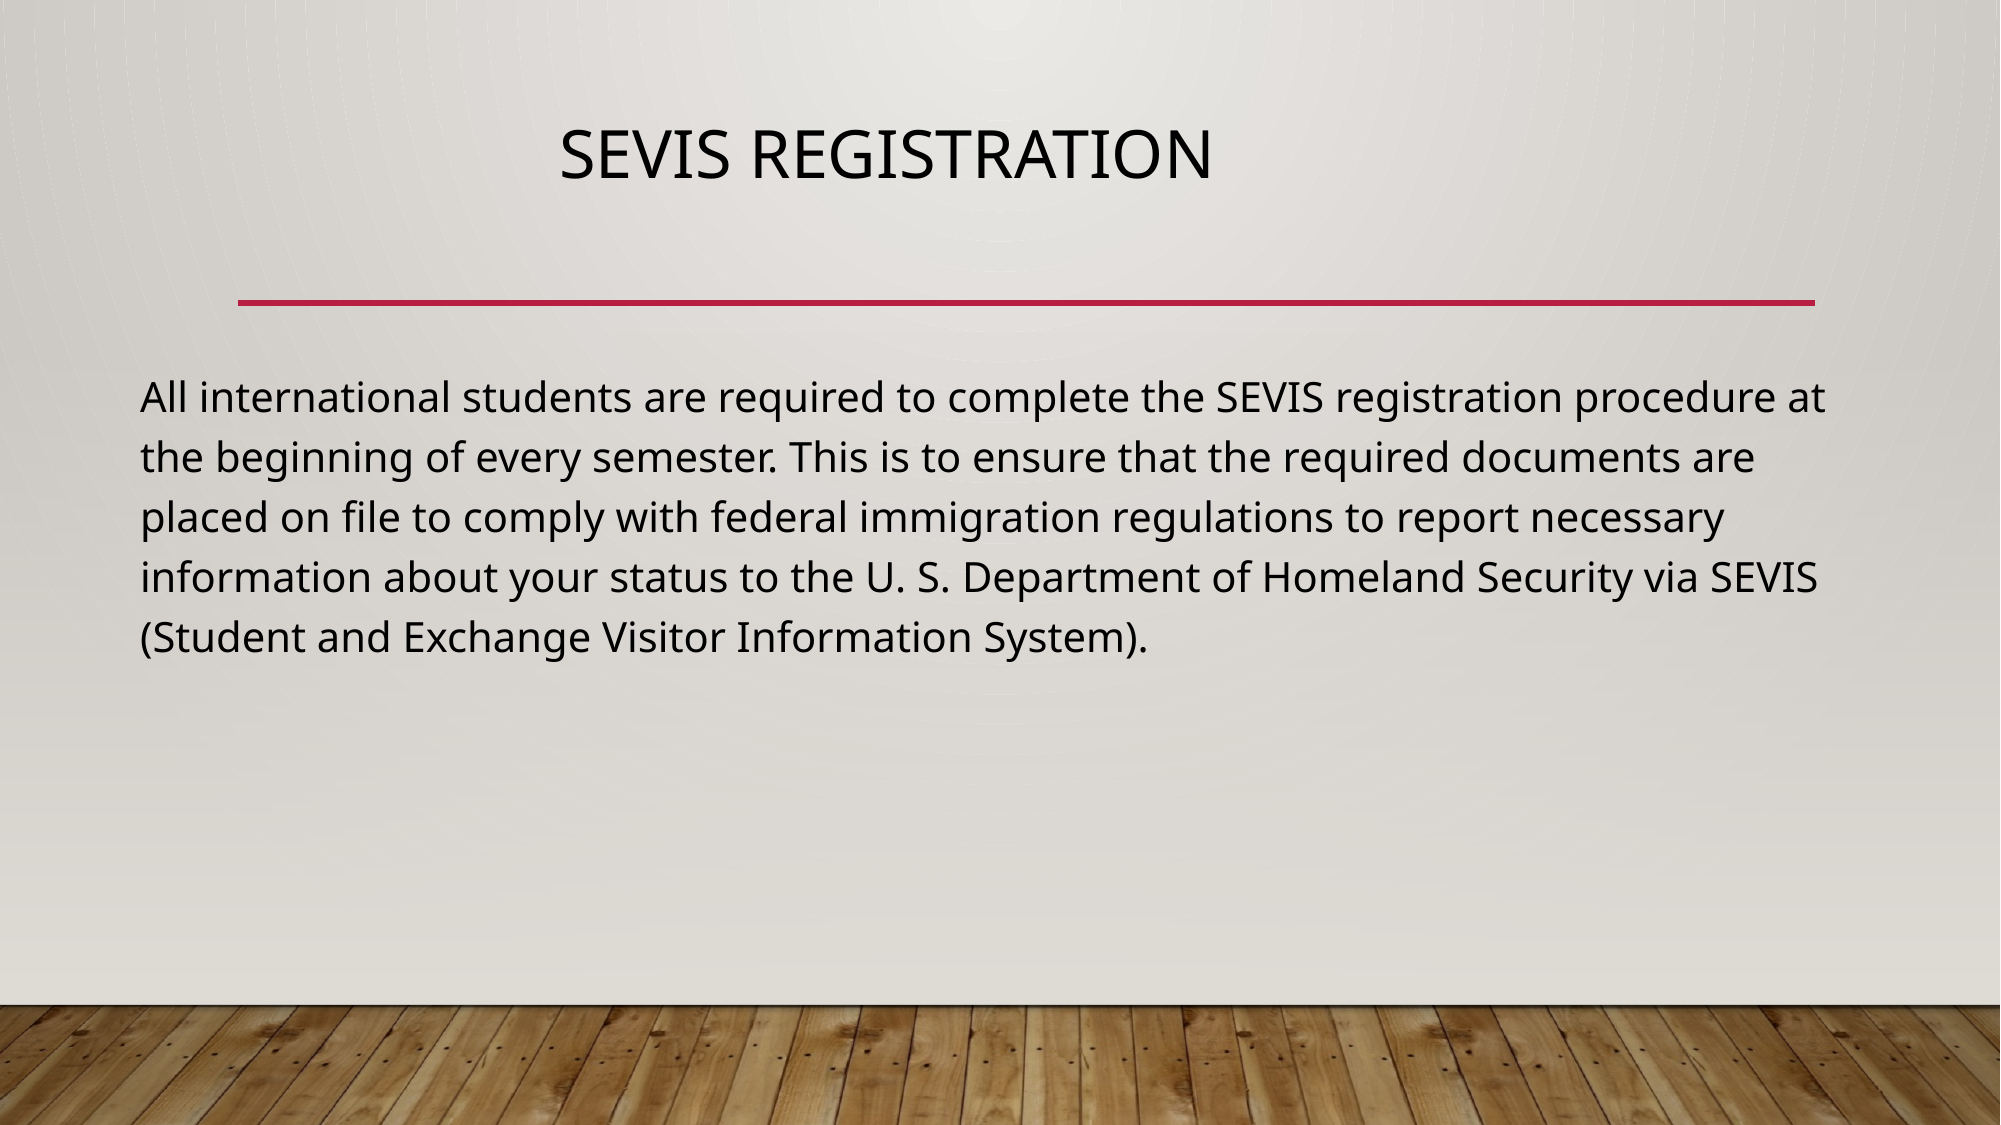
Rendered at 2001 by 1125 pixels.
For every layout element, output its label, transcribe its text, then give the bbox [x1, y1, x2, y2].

list All international students are required to complete the SEVIS registration procedure at the beginning of every semester. This is to ensure that the required documents are placed on file to comply with federal immigration regulations to report necessary information about your status to the U. S. Department of Homeland Security via SEVIS (Student and Exchange Visitor Information System). [125, 353, 1875, 854]
picture [0, 1005, 2000, 1125]
title SEVIS REGISTRATION [137, 113, 1638, 321]
